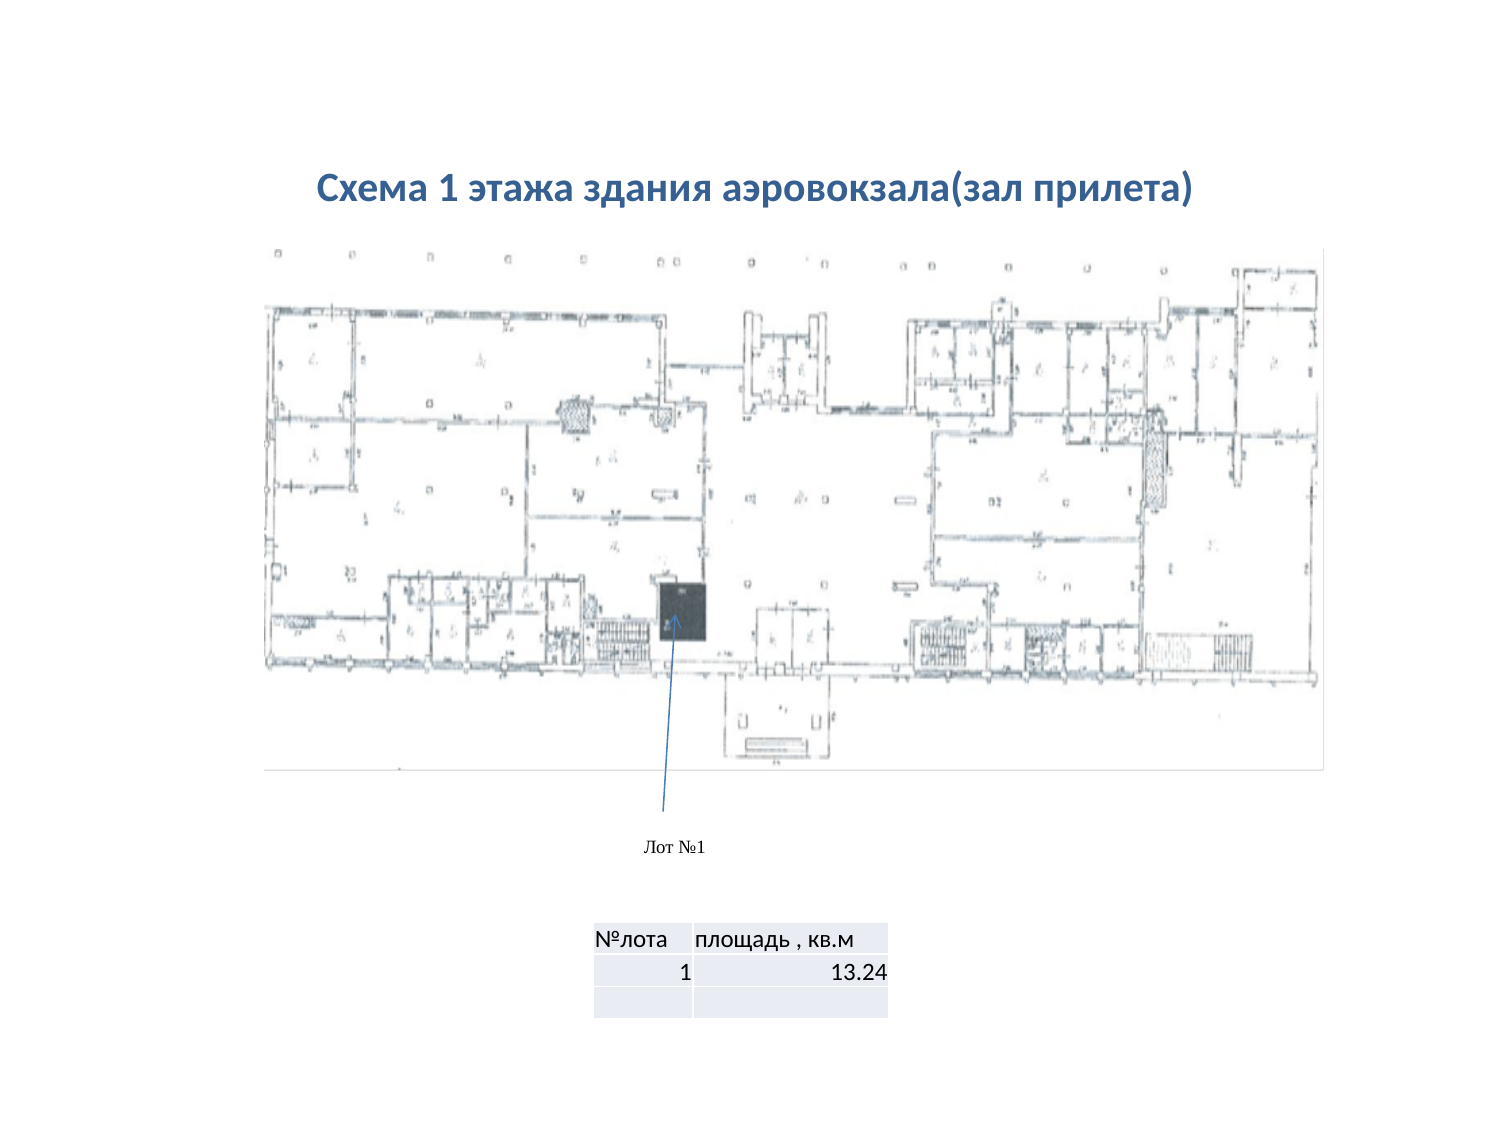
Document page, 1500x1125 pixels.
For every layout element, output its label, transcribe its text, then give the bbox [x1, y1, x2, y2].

picture [263, 249, 1325, 773]
text_box Лот №1 [629, 827, 722, 865]
table_header №лота [594, 923, 692, 953]
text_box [662, 613, 676, 812]
table_header площадь , кв.м [694, 923, 888, 953]
table_cell [694, 987, 888, 1018]
table_cell 13.24 [694, 955, 888, 986]
table_cell 1 [594, 955, 692, 986]
text_box Схема 1 этажа здания аэровокзала(зал прилета) [264, 152, 1247, 218]
table_cell [594, 987, 692, 1018]
